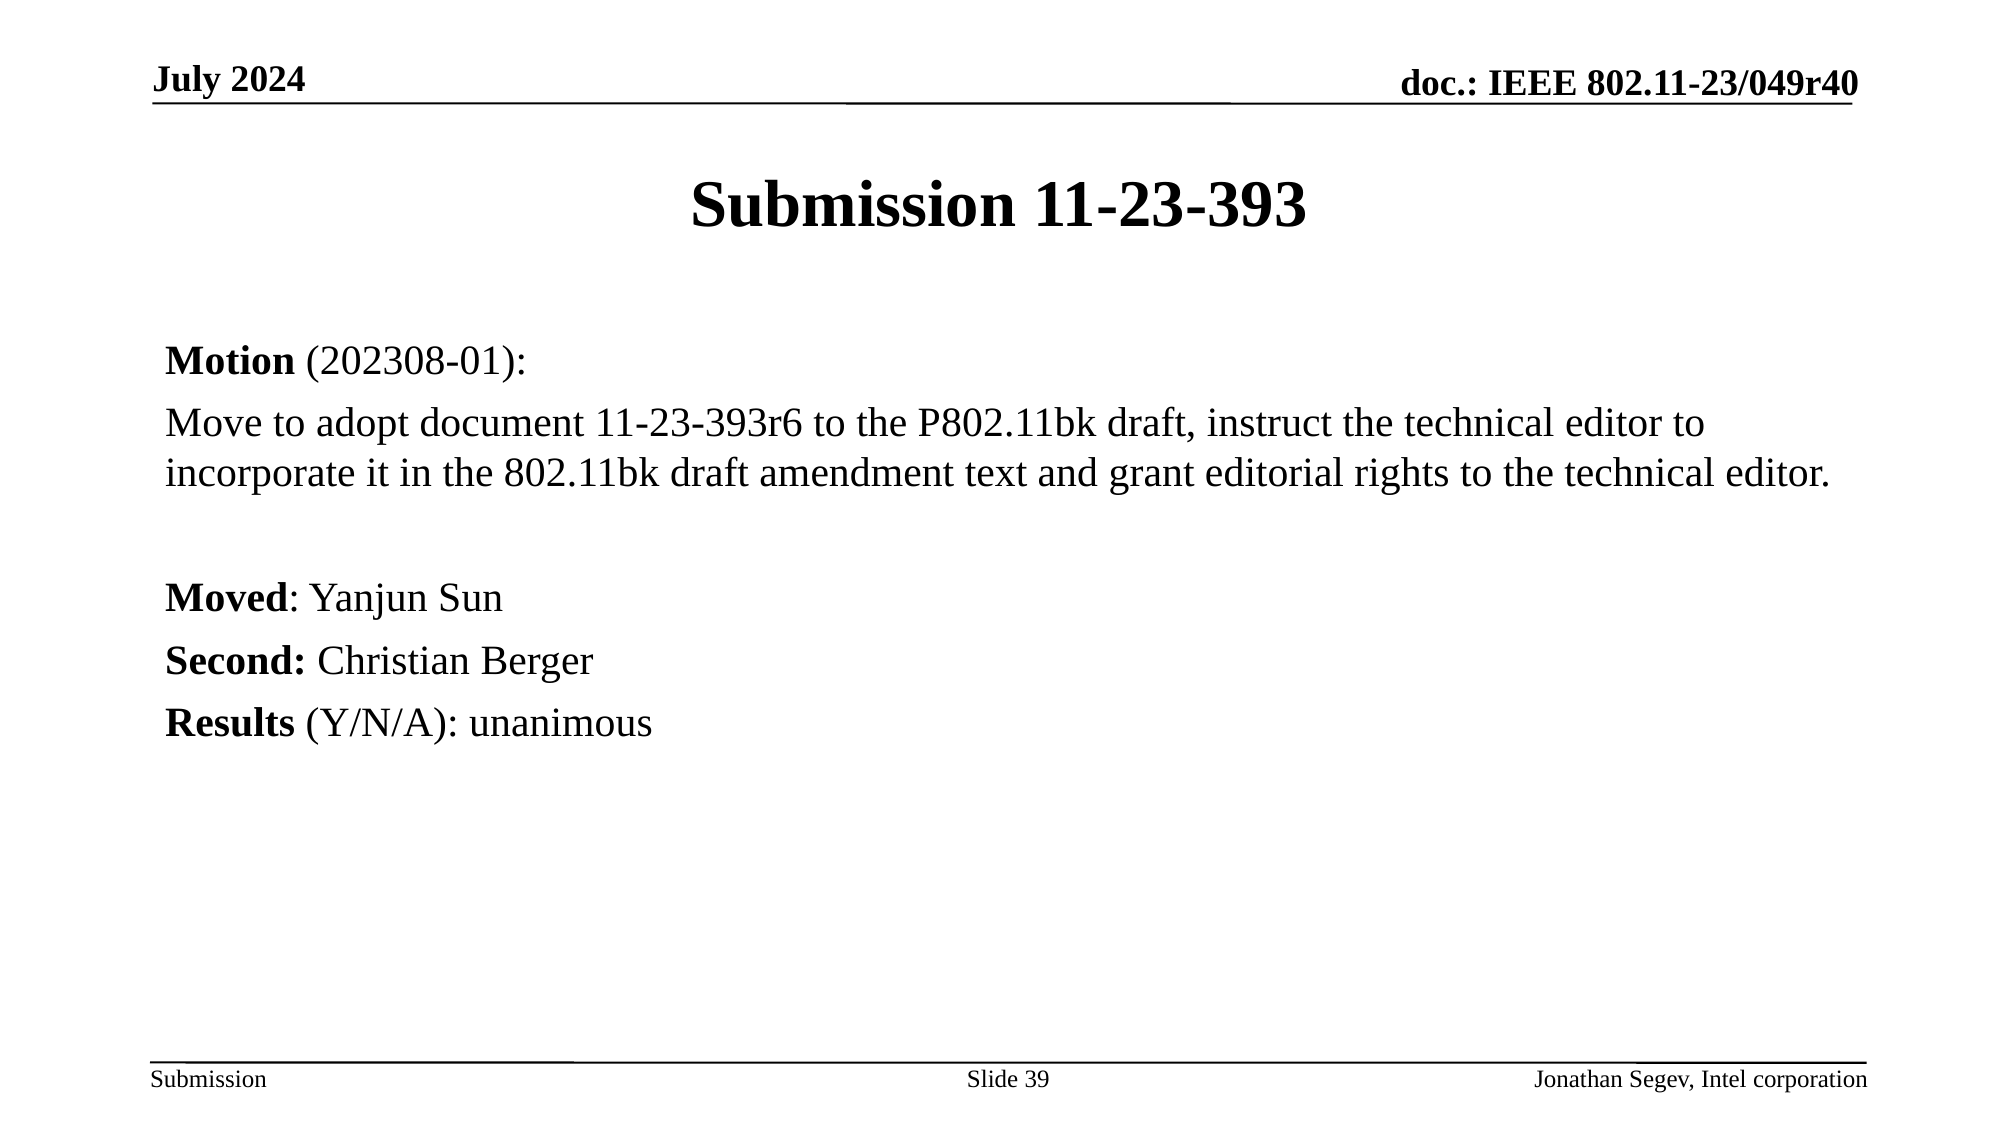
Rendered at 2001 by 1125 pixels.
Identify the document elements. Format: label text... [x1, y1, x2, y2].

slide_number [152, 54, 563, 100]
list Motion (202308-01): Move to adopt document 11-23-393r6 to the P802.11bk draft, instruct the technical editor to incorporate it in the 802.11bk draft amendment text and grant editorial rights to the technical editor. Moved: Yanjun Sun Second: Christian Berger Results (Y/N/A): unanimous [149, 324, 1850, 1000]
slide_number Slide 39 [950, 1061, 1067, 1123]
title Submission 11-23-393 [149, 112, 1850, 288]
footer Jonathan Segev, Intel corporation [1171, 1061, 1869, 1093]
